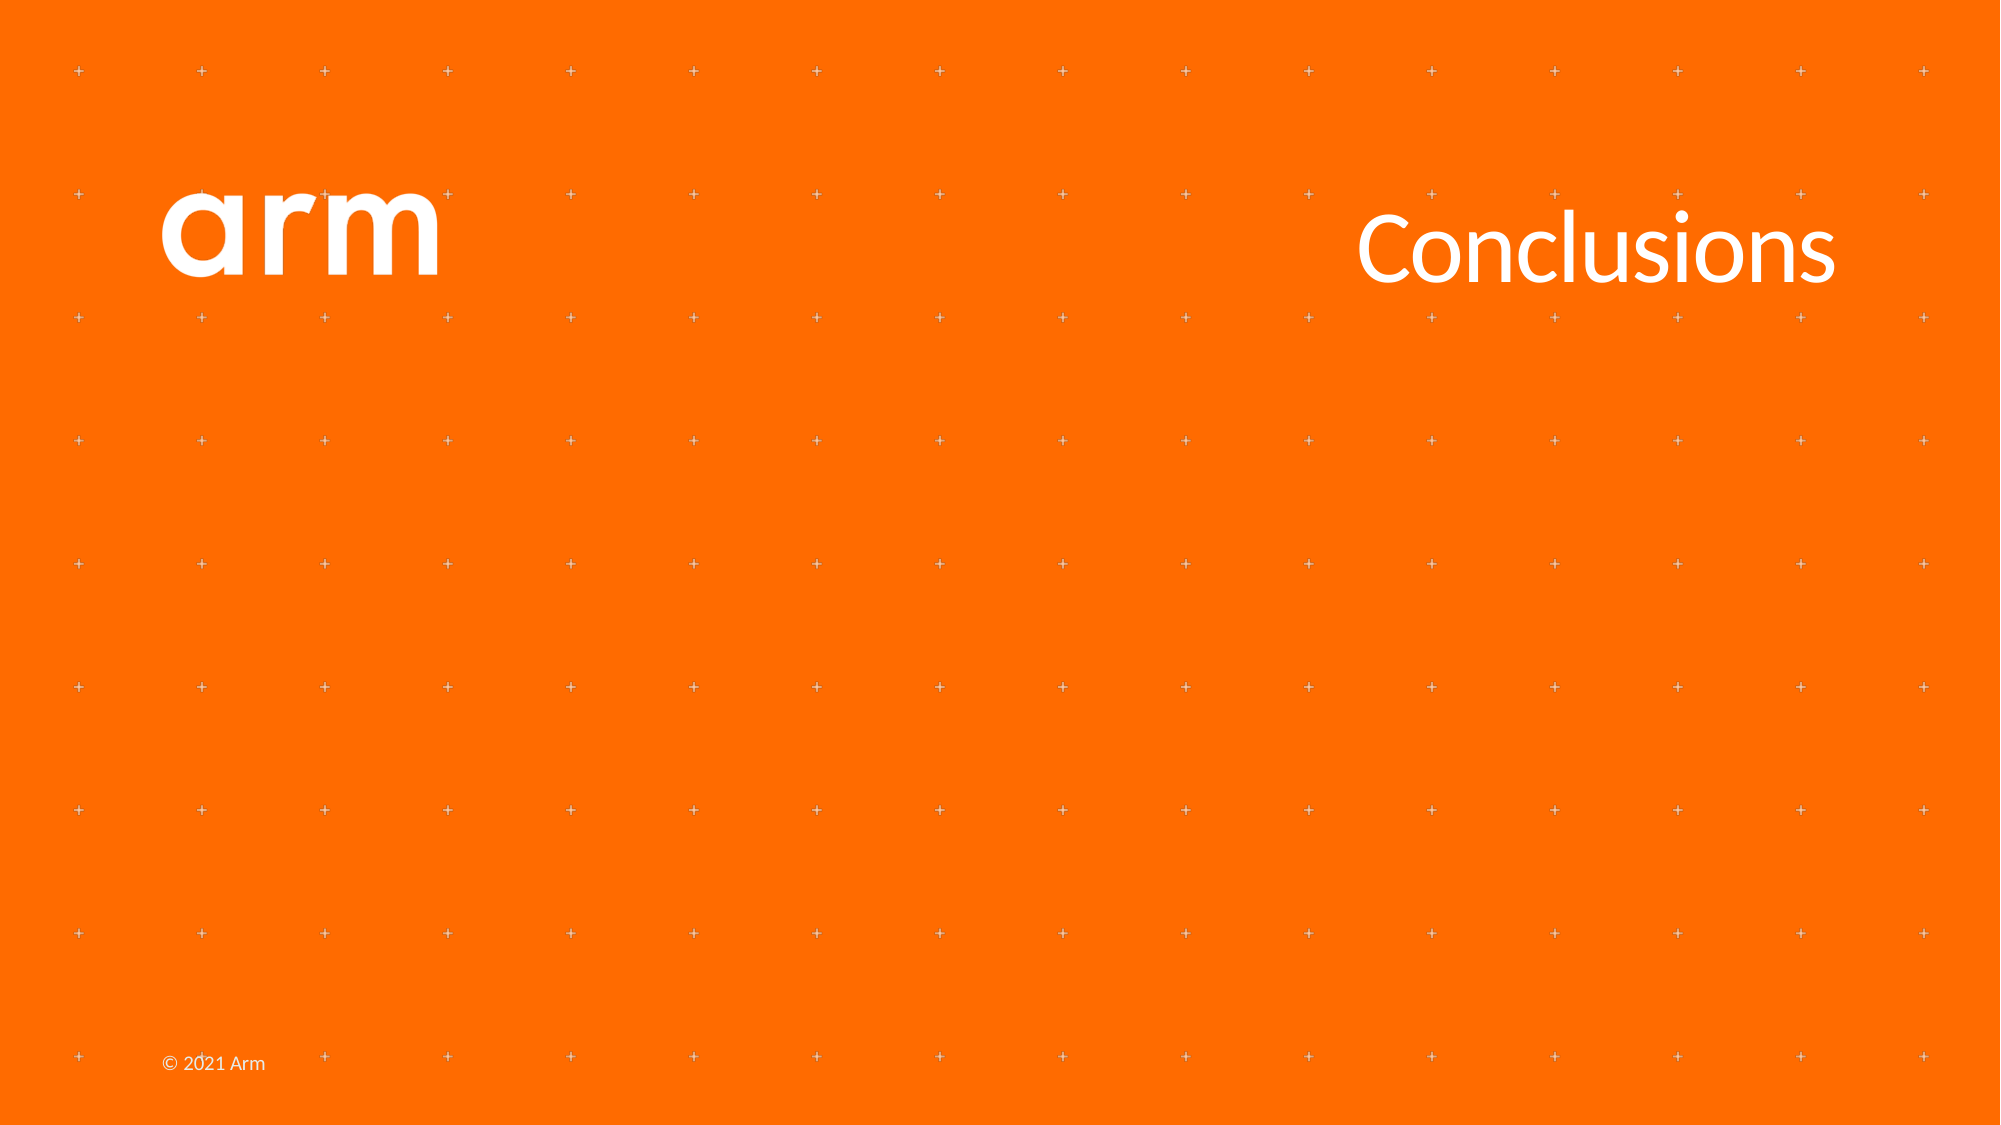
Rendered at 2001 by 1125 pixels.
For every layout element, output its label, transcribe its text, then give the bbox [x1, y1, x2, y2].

picture [160, 191, 440, 279]
title Conclusions [822, 198, 1839, 621]
